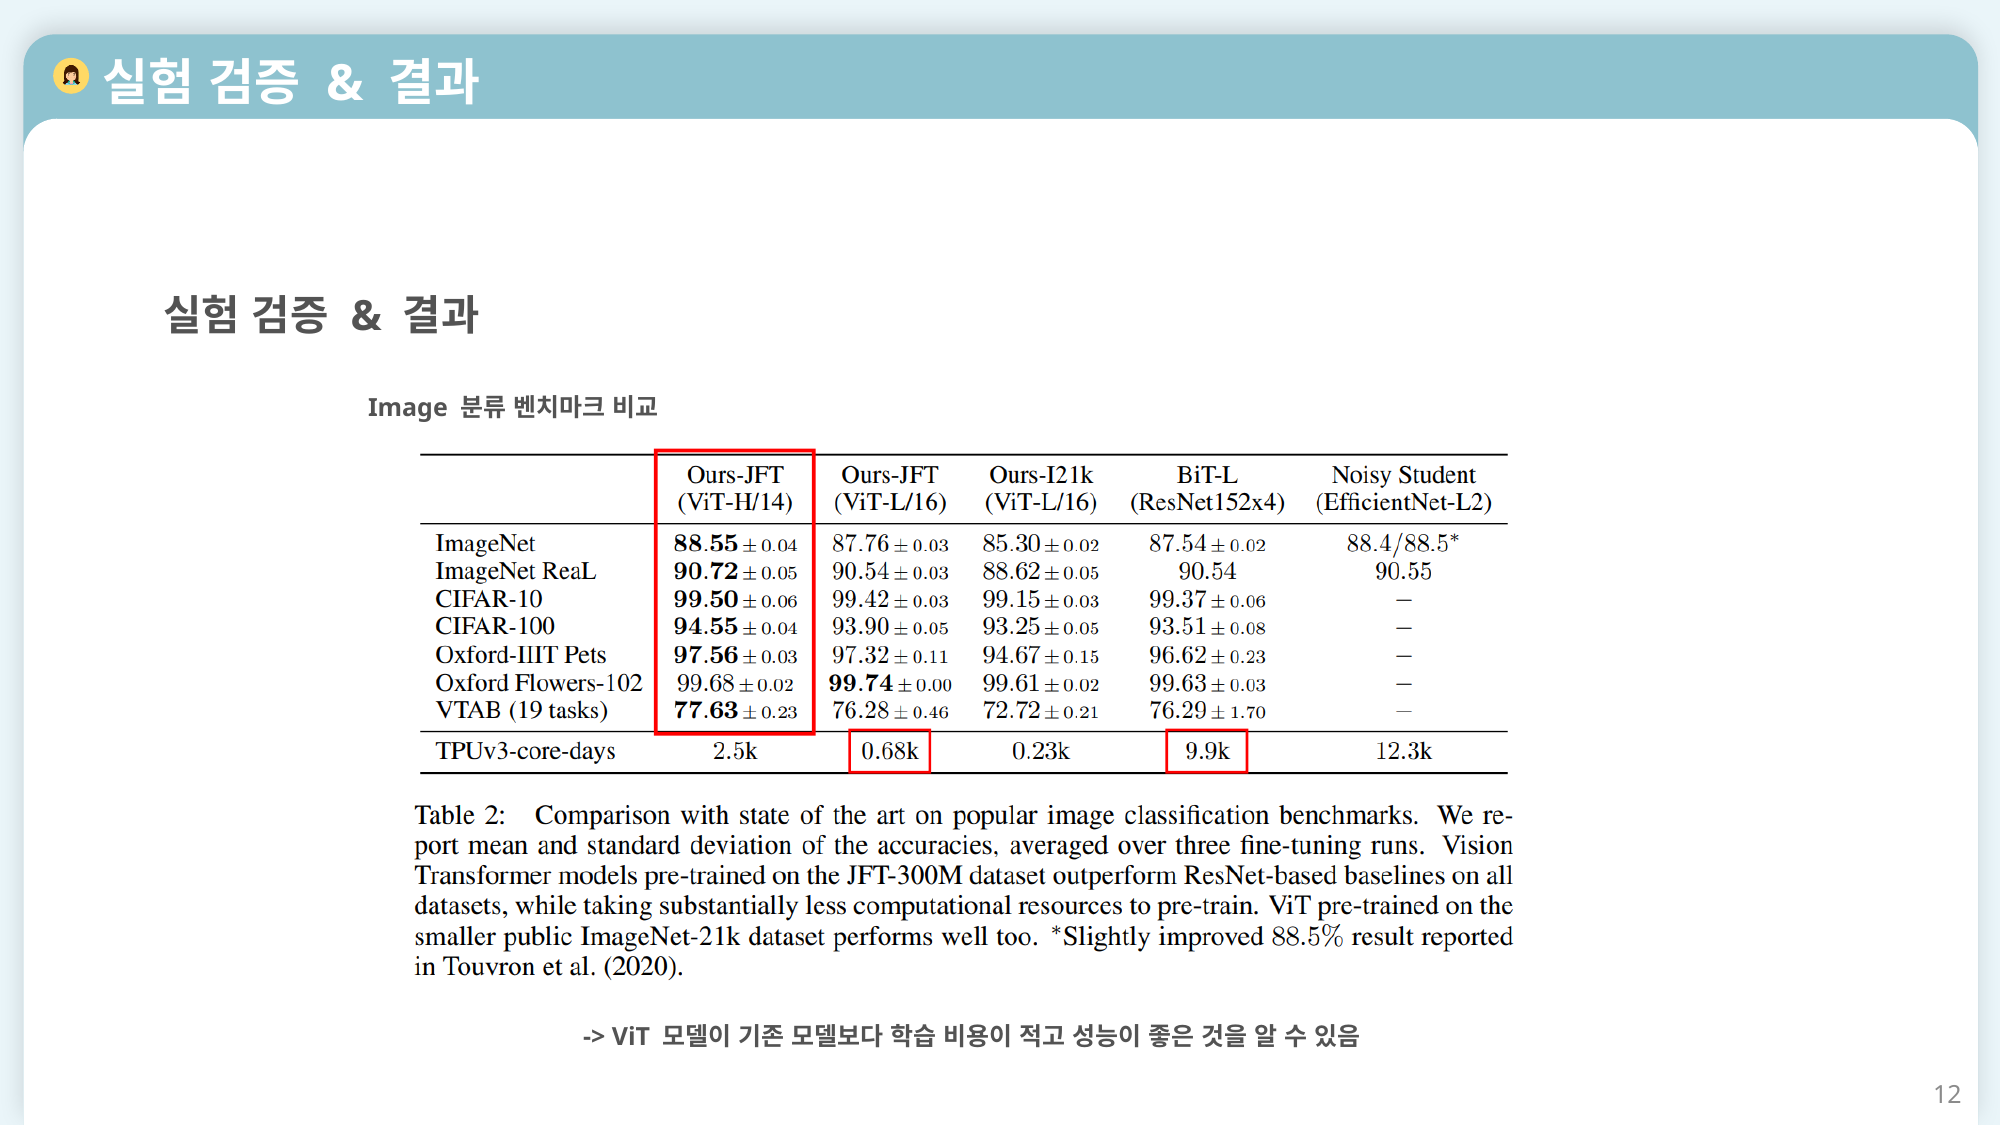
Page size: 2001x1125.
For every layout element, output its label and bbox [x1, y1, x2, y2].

text_box [23, 34, 1979, 1125]
picture [402, 437, 1527, 986]
